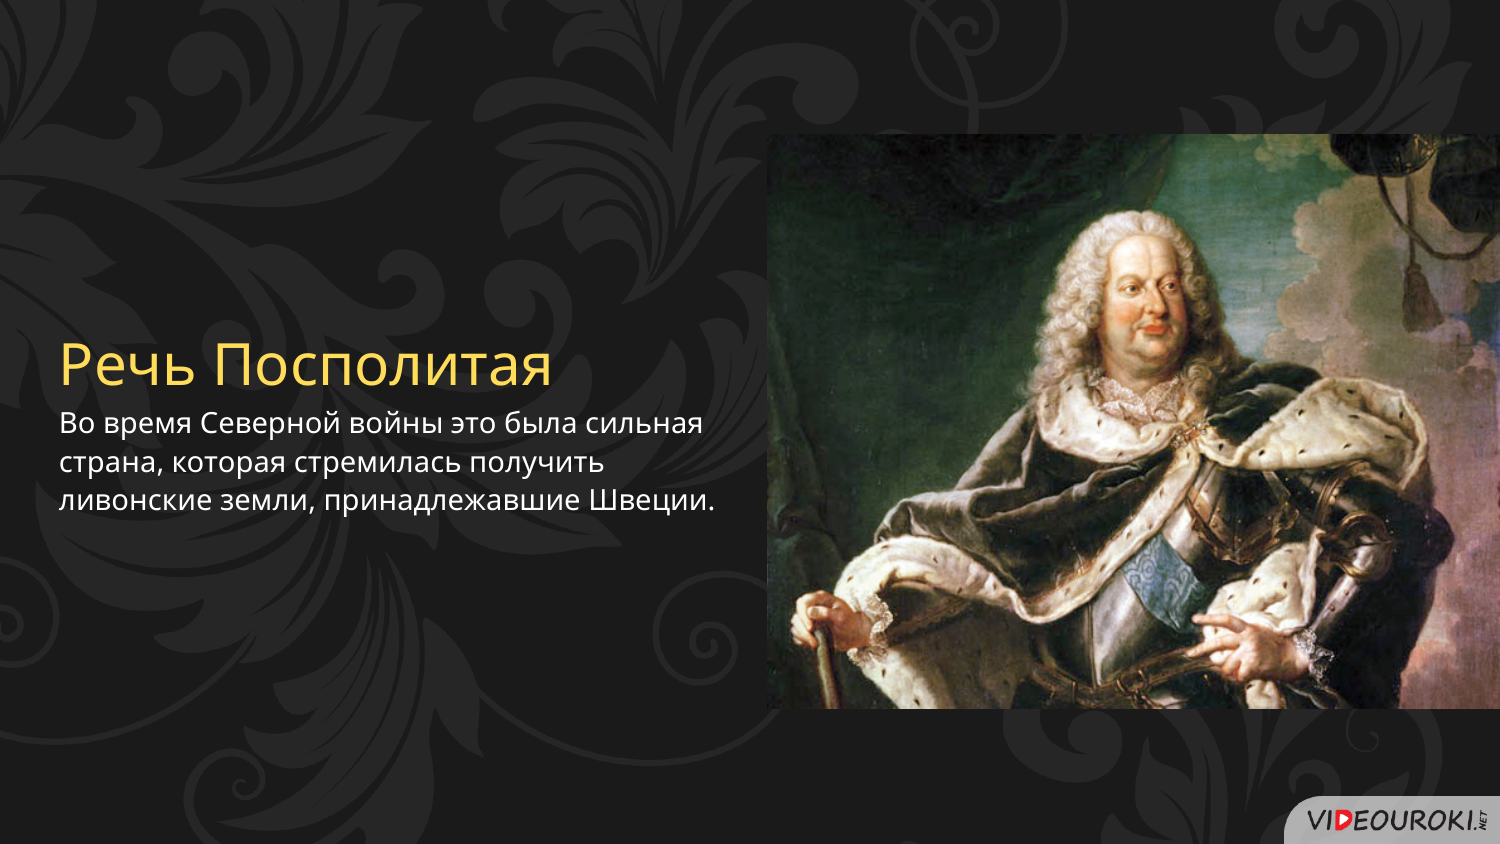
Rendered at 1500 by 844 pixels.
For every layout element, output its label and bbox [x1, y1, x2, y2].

picture [0, 0, 1500, 844]
text_box [58, 326, 721, 516]
